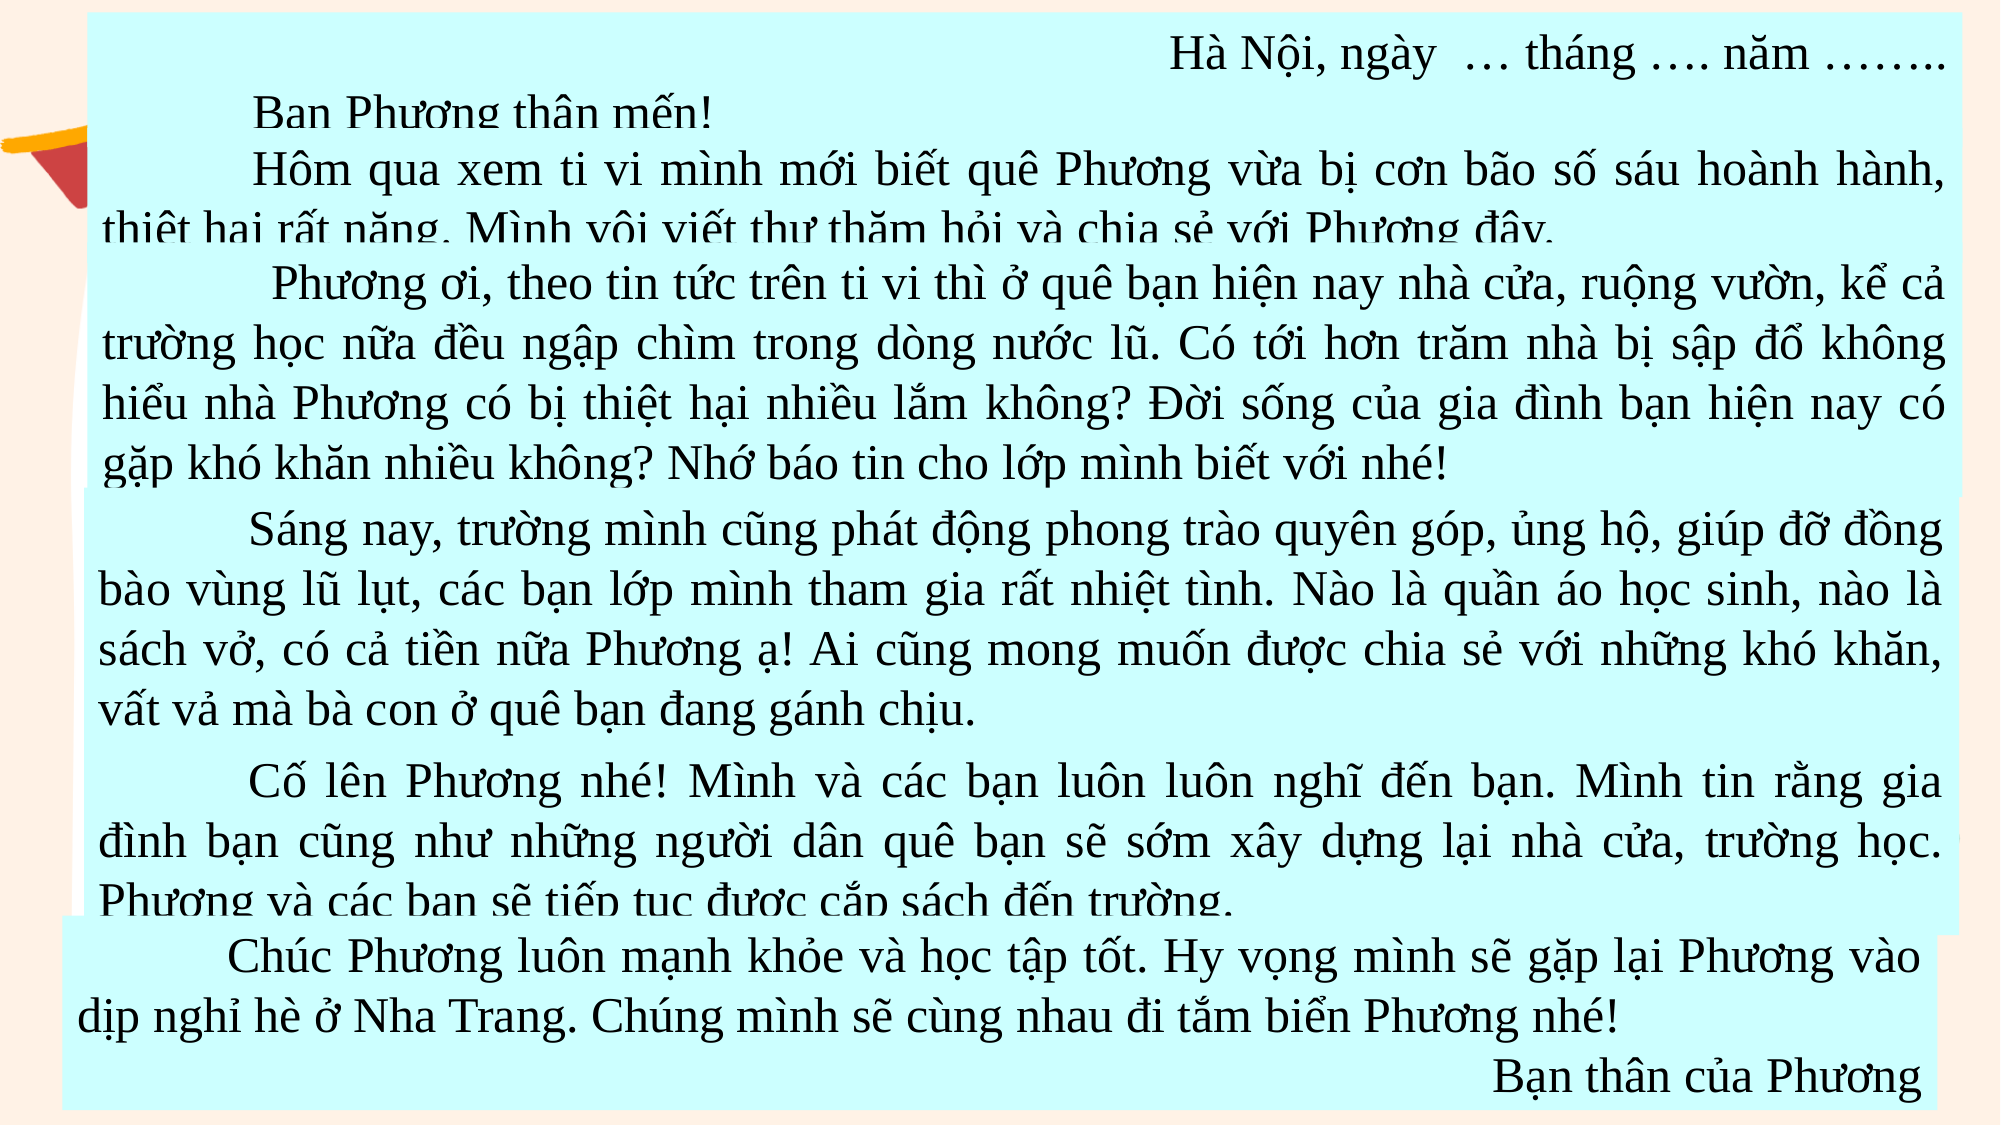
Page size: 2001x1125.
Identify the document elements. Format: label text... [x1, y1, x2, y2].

text_box Chúc Phương luôn mạnh khỏe và học tập tốt. Hy vọng mình sẽ gặp lại Phương vào dịp nghỉ hè ở Nha Trang. Chúng mình sẽ cùng nhau đi tắm biển Phương nhé! Bạn thân của Phương [62, 915, 1938, 1111]
picture [0, 0, 2001, 1125]
text_box Cố lên Phương nhé! Mình và các bạn luôn luôn nghĩ đến bạn. Mình tin rằng gia đình bạn cũng như những người dân quê bạn sẽ sớm xây dựng lại nhà cửa, trường học. Phương và các bạn sẽ tiếp tục được cắp sách đến trường. [84, 740, 1960, 936]
text_box Hôm qua xem ti vi mình mới biết quê Phương vừa bị cơn bão số sáu hoành hành, thiệt hại rất nặng. Mình vội viết thư thăm hỏi và chia sẻ với Phương đây. [87, 128, 1963, 242]
text_box Sáng nay, trường mình cũng phát động phong trào quyên góp, ủng hộ, giúp đỡ đồng bào vùng lũ lụt, các bạn lớp mình tham gia rất nhiệt tình. Nào là quần áo học sinh, nào là sách vở, có cả tiền nữa Phương ạ! Ai cũng mong muốn được chia sẻ với những khó khăn, vất vả mà bà con ở quê bạn đang gánh chịu. [84, 487, 1960, 740]
text_box Phương ơi, theo tin tức trên ti vi thì ở quê bạn hiện nay nhà cửa, ruộng vườn, kể cả trường học nữa đều ngập chìm trong dòng nước lũ. Có tới hơn trăm nhà bị sập đổ không hiểu nhà Phương có bị thiệt hại nhiều lắm không? Đời sống của gia đình bạn hiện nay có gặp khó khăn nhiều không? Nhớ báo tin cho lớp mình biết với nhé! [87, 242, 1963, 498]
text_box Hà Nội, ngày … tháng …. năm …….. Bạn Phương thân mến! [87, 12, 1963, 128]
